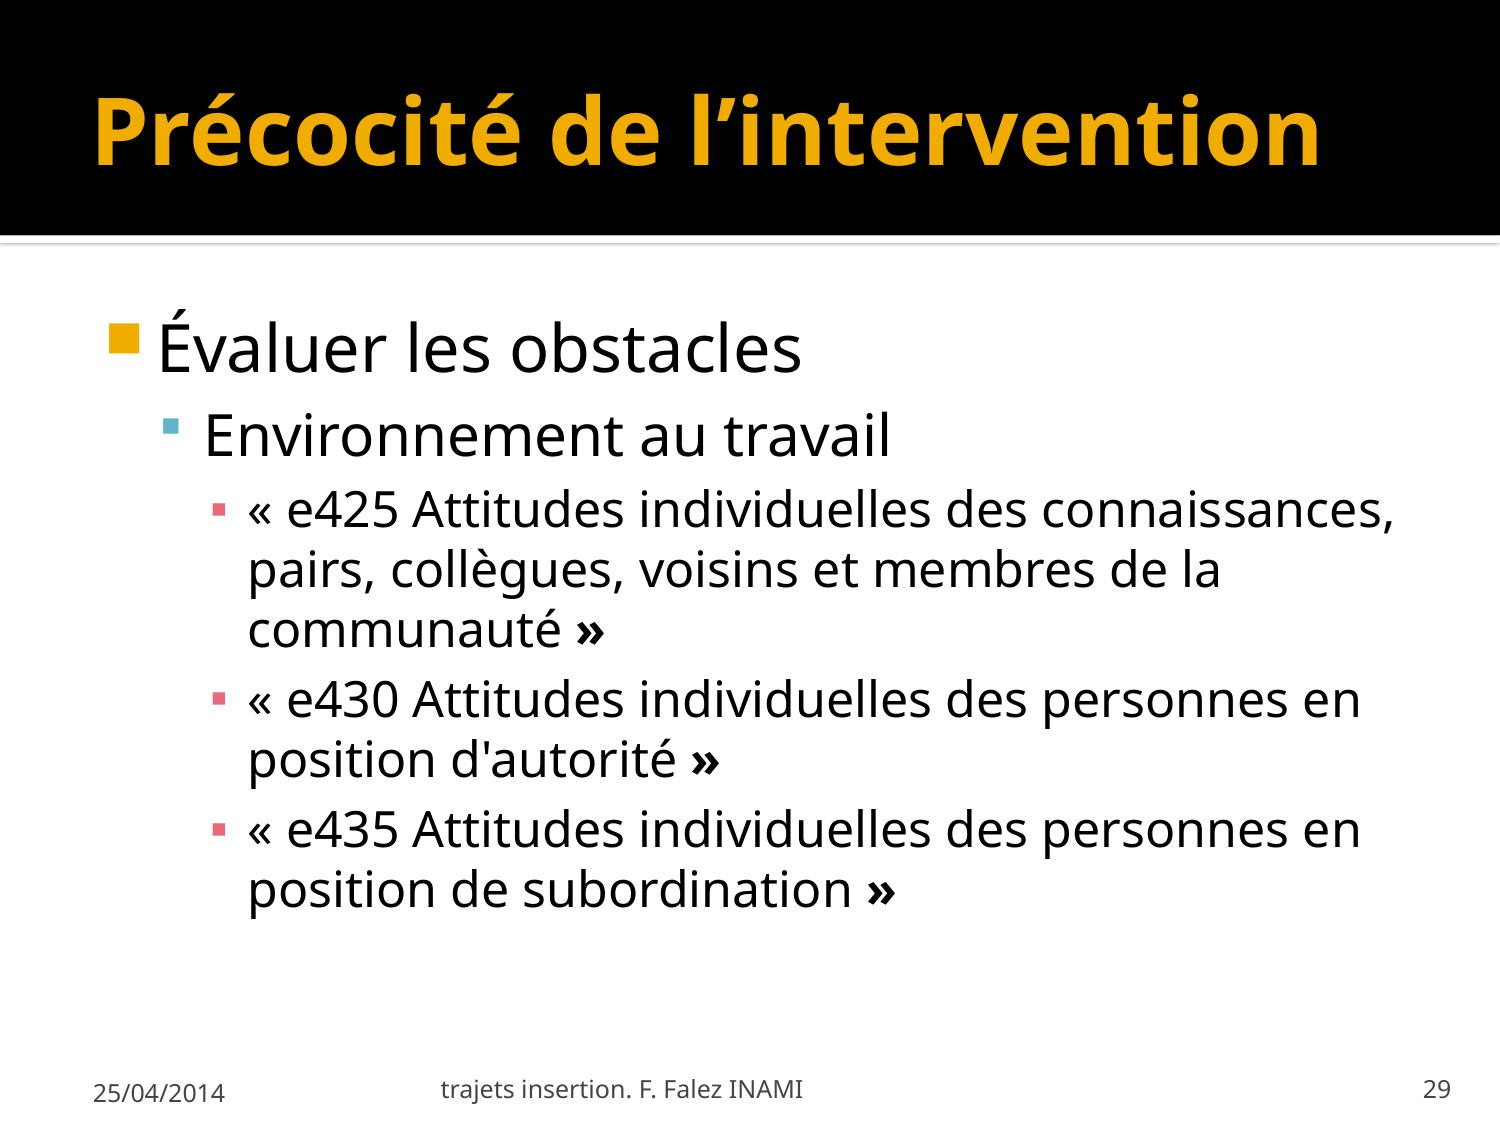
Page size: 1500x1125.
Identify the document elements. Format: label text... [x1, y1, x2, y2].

footer trajets insertion. F. Falez INAMI [433, 1062, 1337, 1108]
list Évaluer les obstacles Environnement au travail « e425 Attitudes individuelles des connaissances, pairs, collègues, voisins et membres de la communauté » « e430 Attitudes individuelles des personnes en position d'autorité » « e435 Attitudes individuelles des personnes en position de subordination » [75, 291, 1425, 1050]
slide_number 29 [1345, 1062, 1467, 1108]
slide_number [75, 1062, 425, 1108]
title Précocité de l’intervention [75, 25, 1425, 231]
